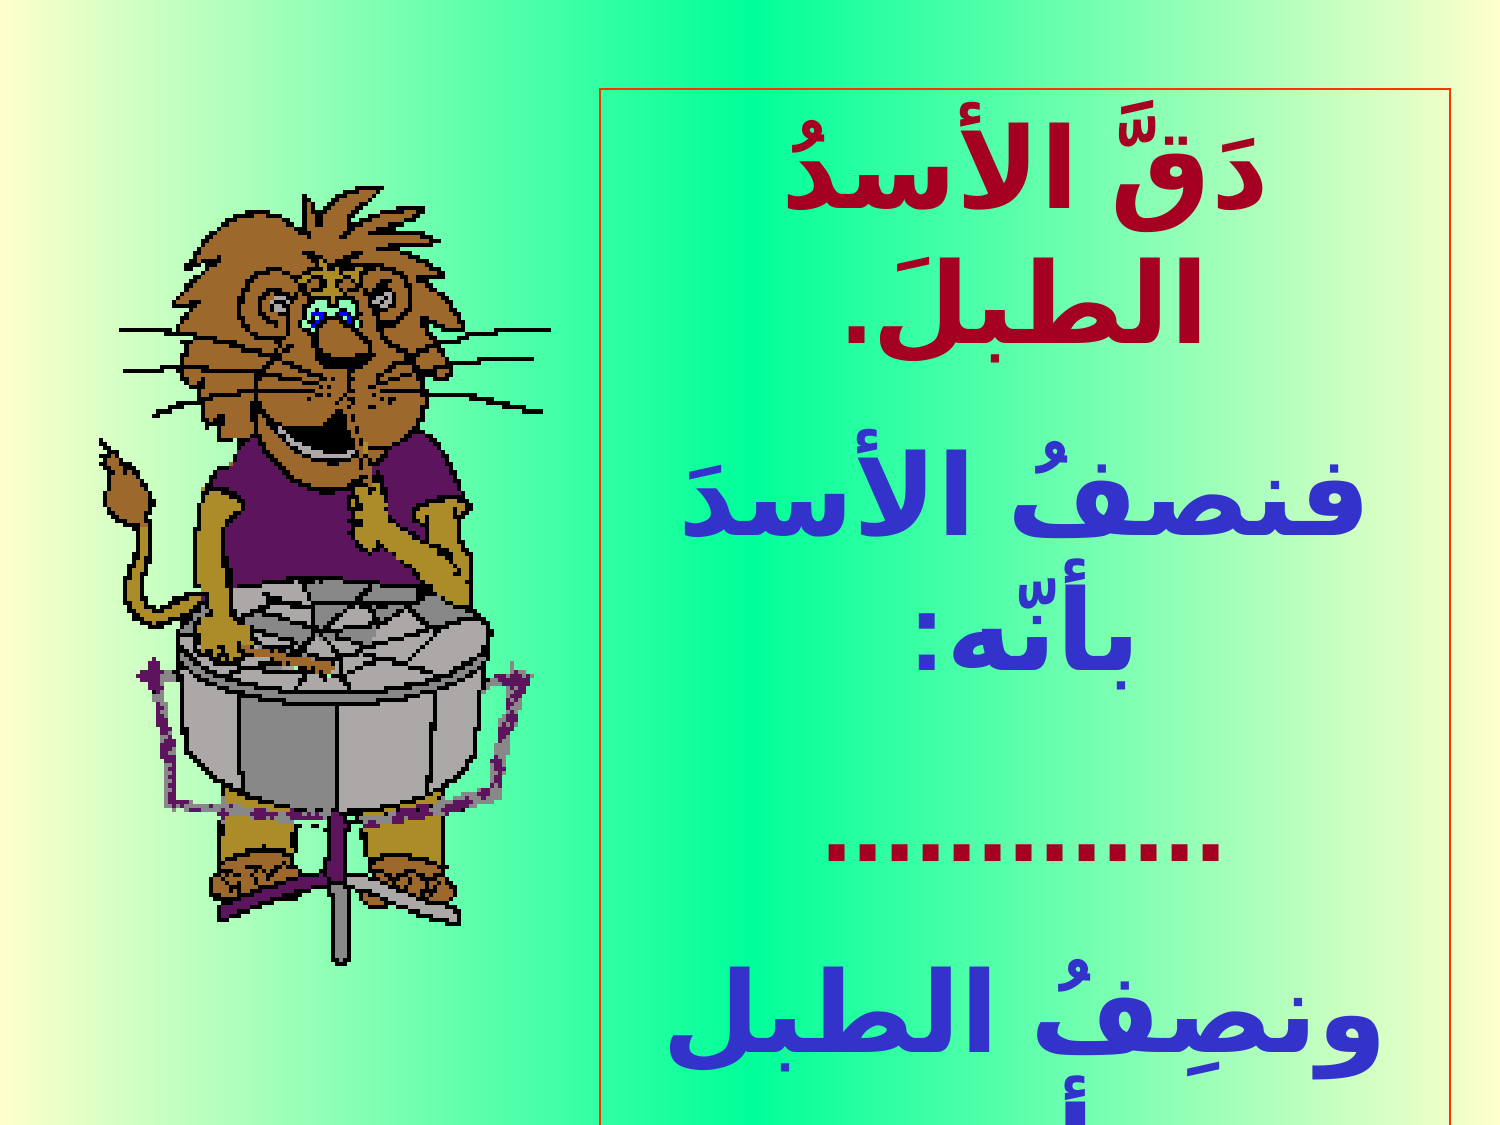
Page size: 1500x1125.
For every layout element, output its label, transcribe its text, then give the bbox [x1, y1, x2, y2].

text_box دَقَّ الأسدُ الطبلَ. فنصفُ الأسدَ بأنّه: ............. ونصِفُ الطبل بأنه: ............ [600, 88, 1450, 1125]
text_box ماذا نسمي كلمة ( مضروب)؟ [598, 0, 603, 161]
picture [71, 162, 601, 976]
text_box [896, 0, 900, 88]
